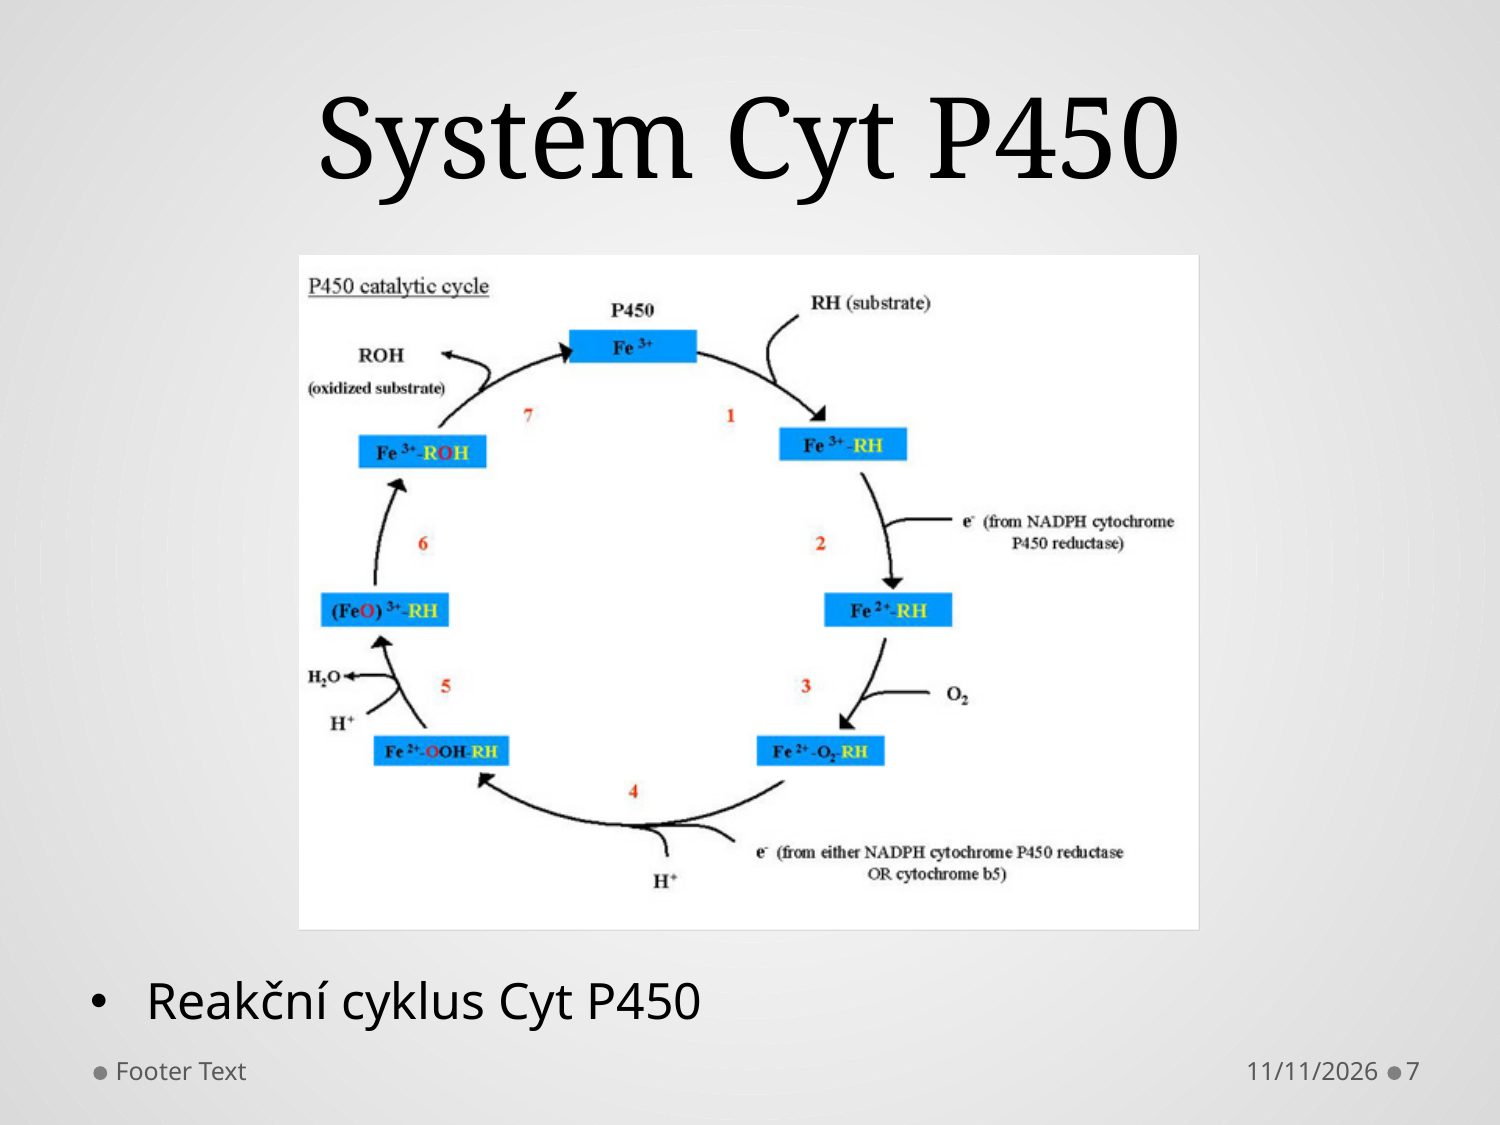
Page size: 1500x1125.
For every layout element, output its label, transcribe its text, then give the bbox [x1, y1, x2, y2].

slide_number 7 [1401, 1042, 1494, 1103]
list Reakční cyklus Cyt P450 [75, 262, 1425, 1059]
footer Footer Text [108, 1042, 576, 1103]
picture [298, 255, 1201, 933]
title Systém Cyt P450 [75, 0, 1425, 209]
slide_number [1043, 1042, 1386, 1103]
